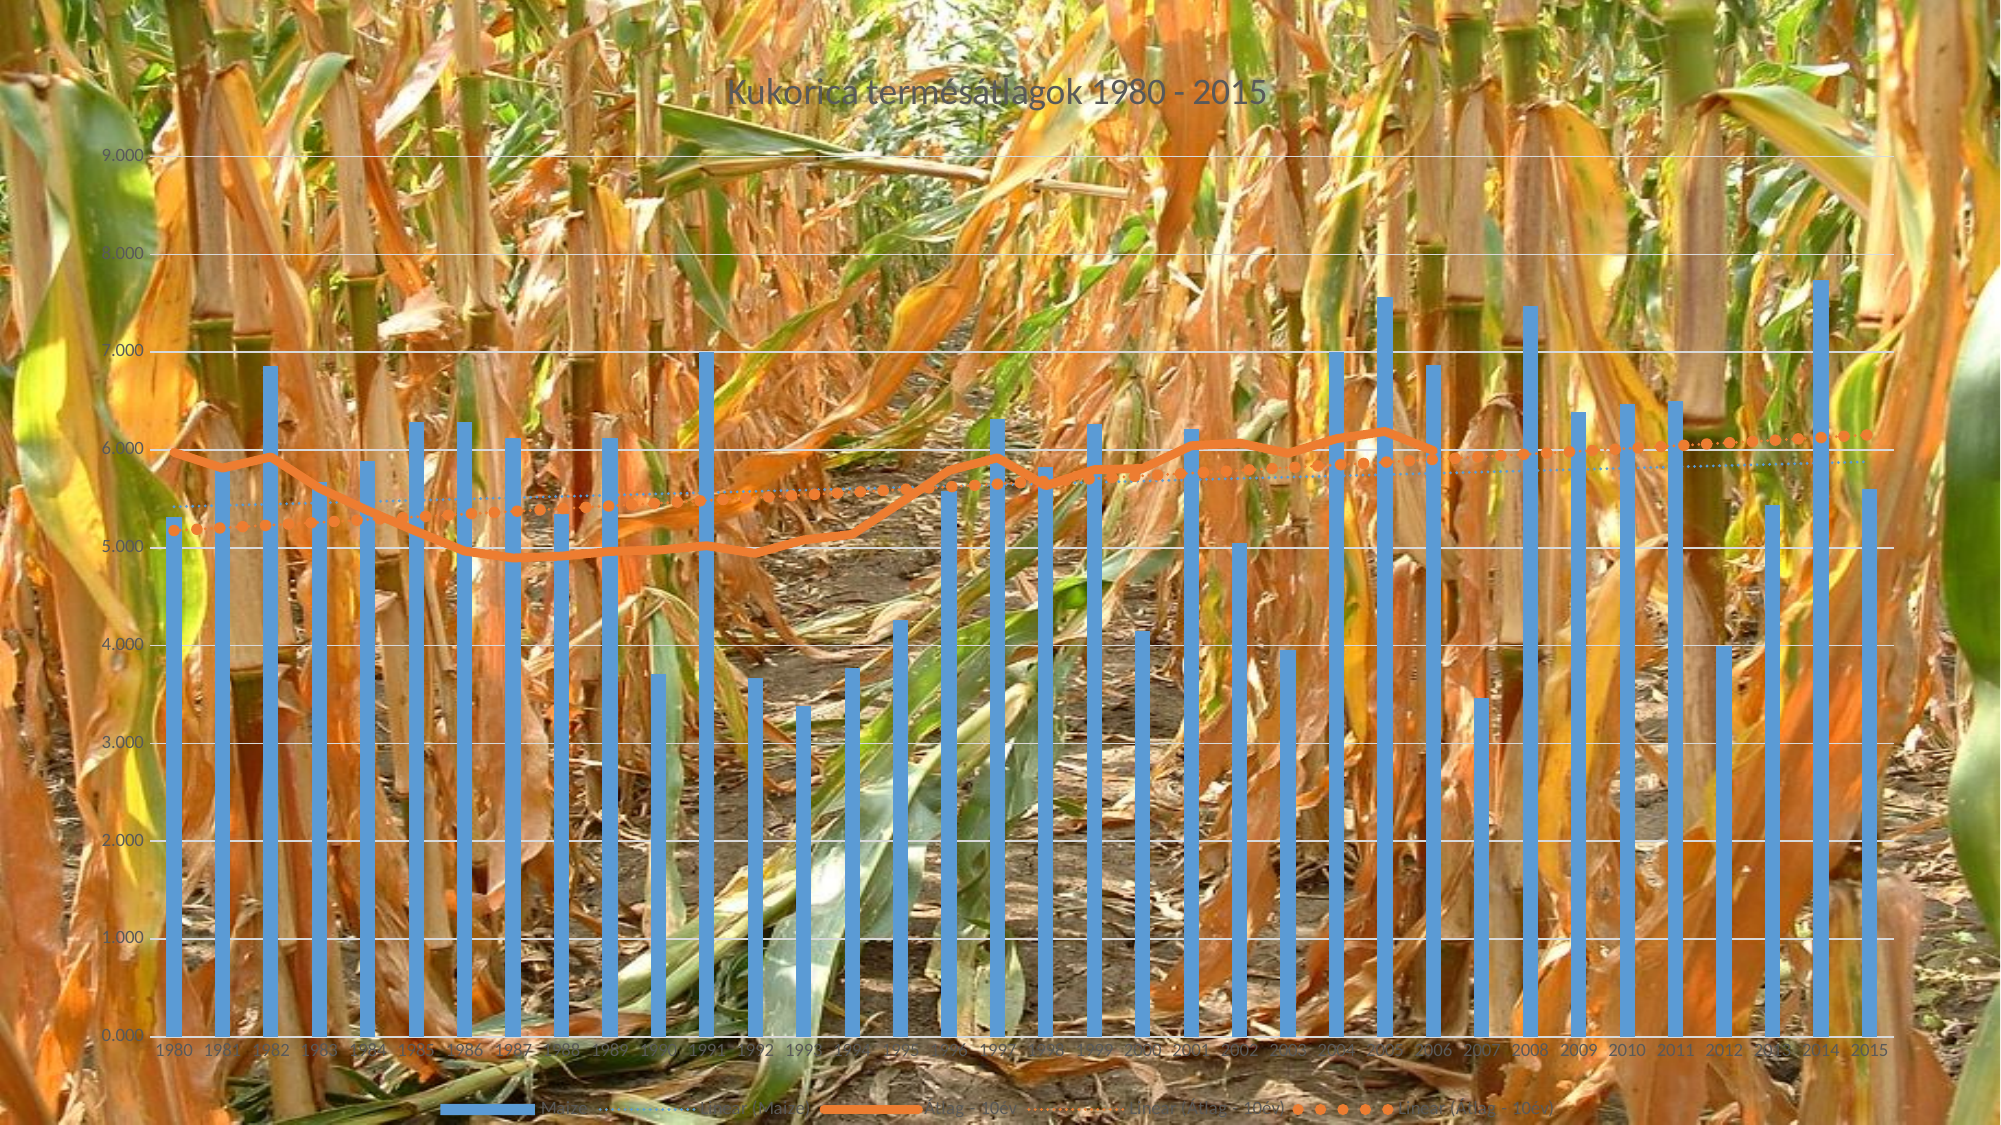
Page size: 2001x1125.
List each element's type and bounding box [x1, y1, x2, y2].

picture [0, 0, 2001, 1125]
chart [64, 35, 1931, 1125]
